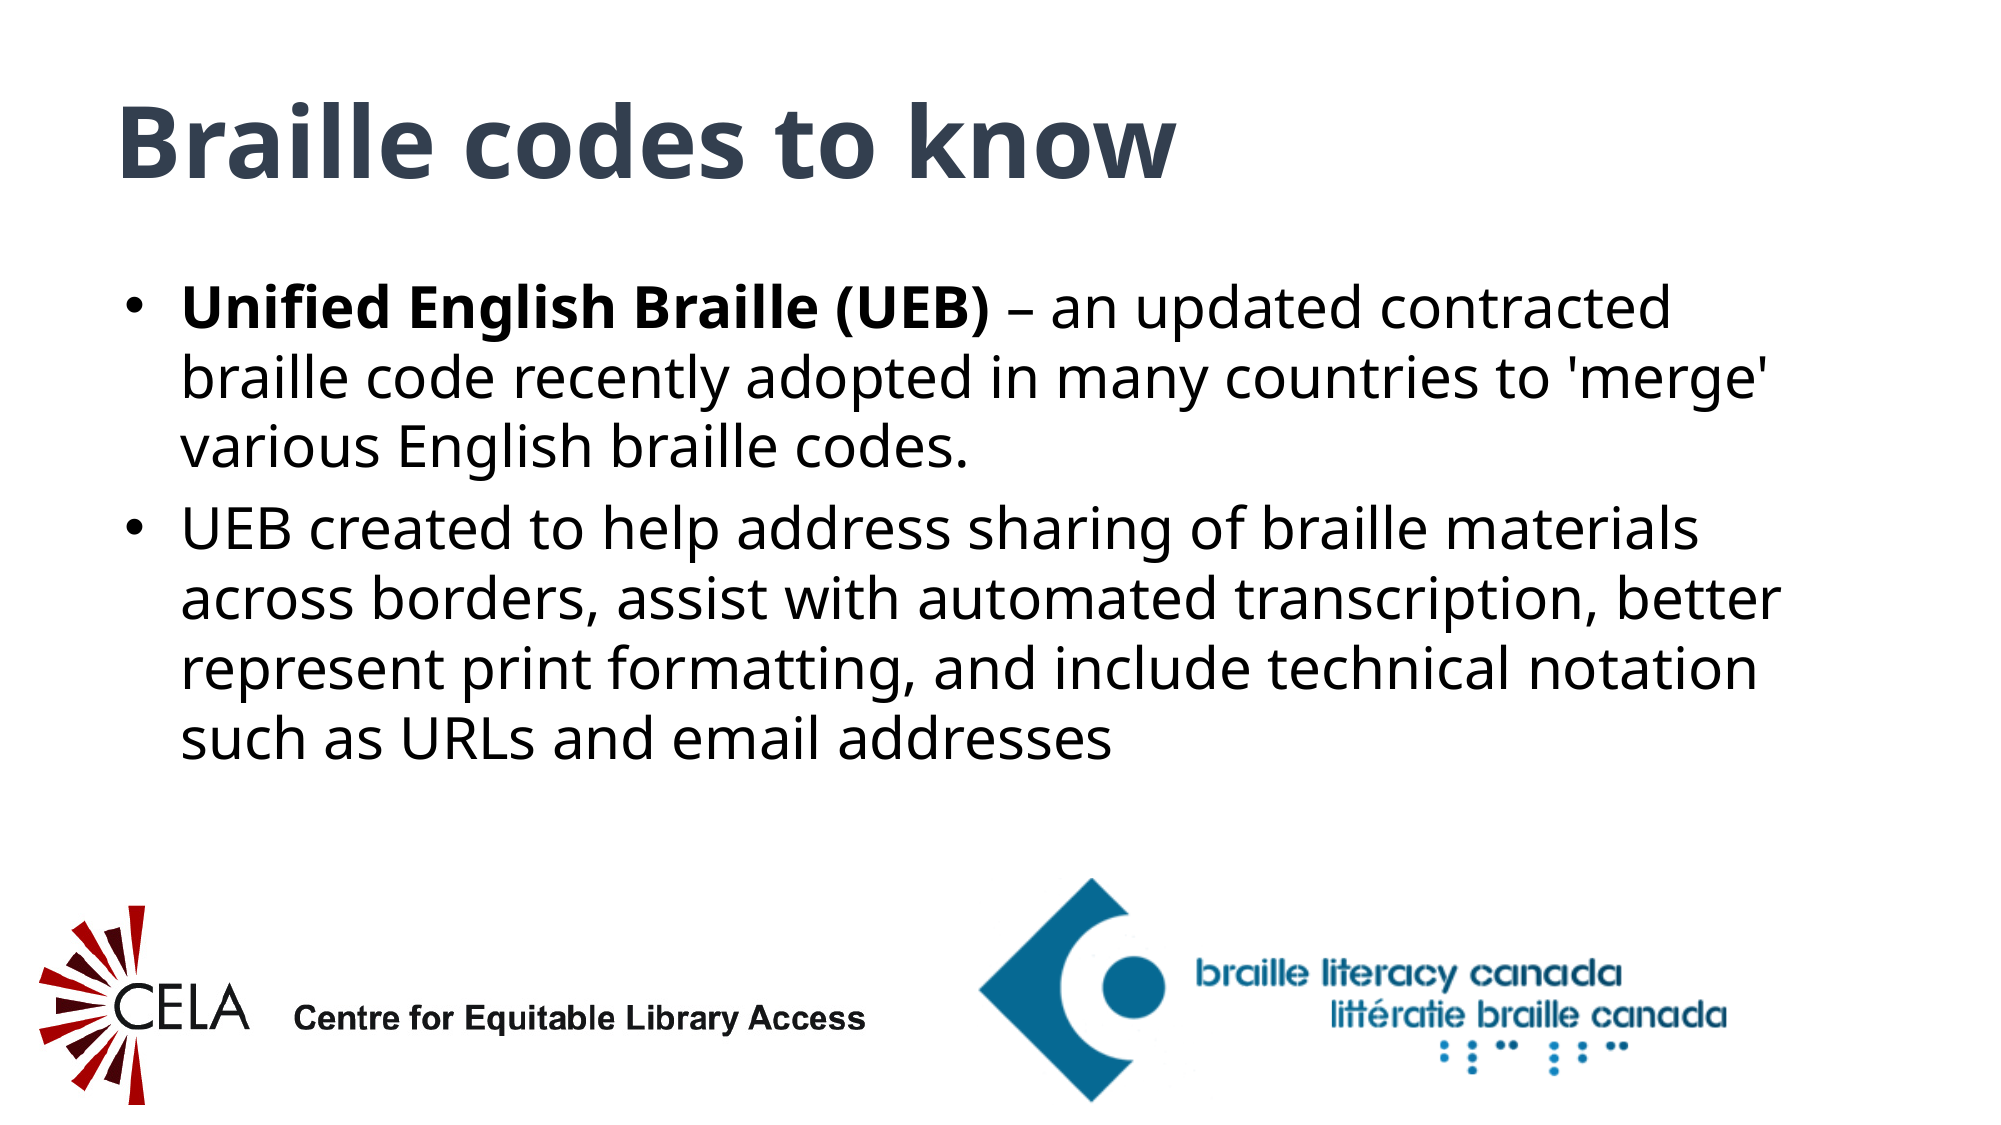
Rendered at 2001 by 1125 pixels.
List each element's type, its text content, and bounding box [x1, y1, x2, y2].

list Unified English Braille (UEB) – an updated contracted braille code recently adopted in many countries to 'merge' various English braille codes. UEB created to help address sharing of braille materials across borders, assist with automated transcription, better represent print formatting, and include technical notation such as URLs and email addresses [99, 262, 1836, 1005]
title Braille codes to know [99, 45, 1900, 233]
picture [39, 905, 866, 1105]
picture [977, 1005, 1737, 1105]
